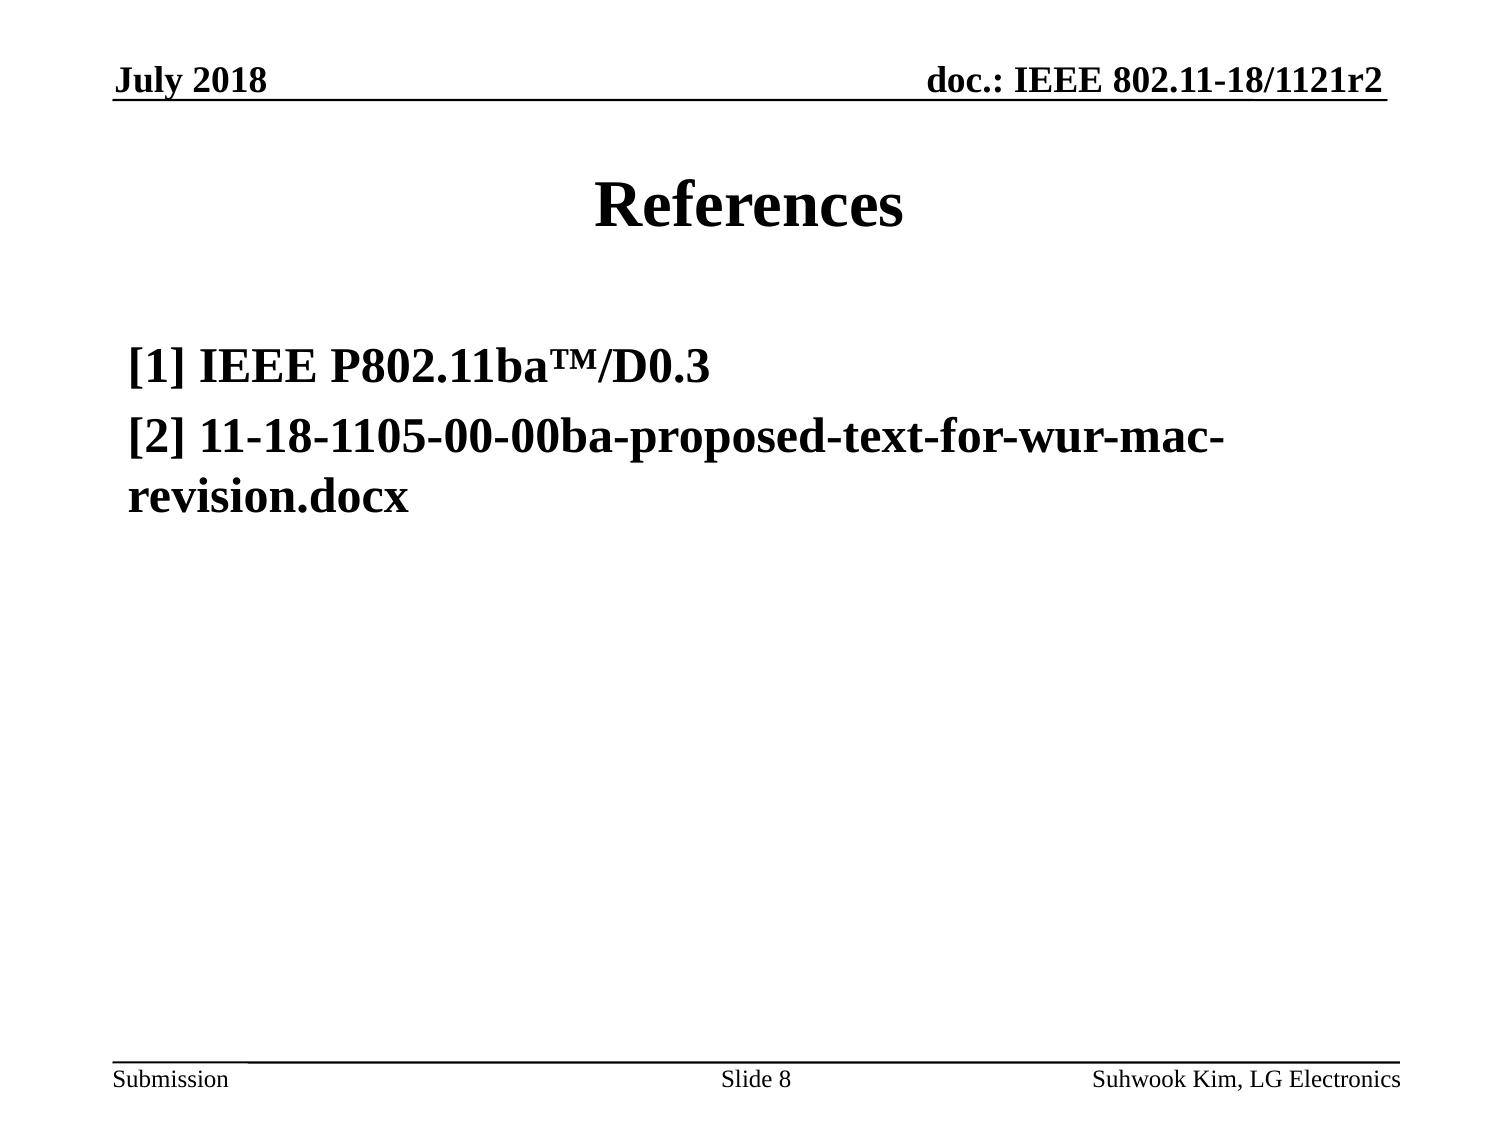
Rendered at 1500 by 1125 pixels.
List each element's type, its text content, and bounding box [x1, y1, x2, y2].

footer Suhwook Kim, LG Electronics [1088, 1061, 1402, 1093]
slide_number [114, 54, 274, 101]
title References [112, 112, 1388, 288]
slide_number Slide 8 [712, 1061, 800, 1093]
list [1] IEEE P802.11ba™/D0.3 [2] 11-18-1105-00-00ba-proposed-text-for-wur-mac-revision.docx [112, 324, 1388, 1001]
